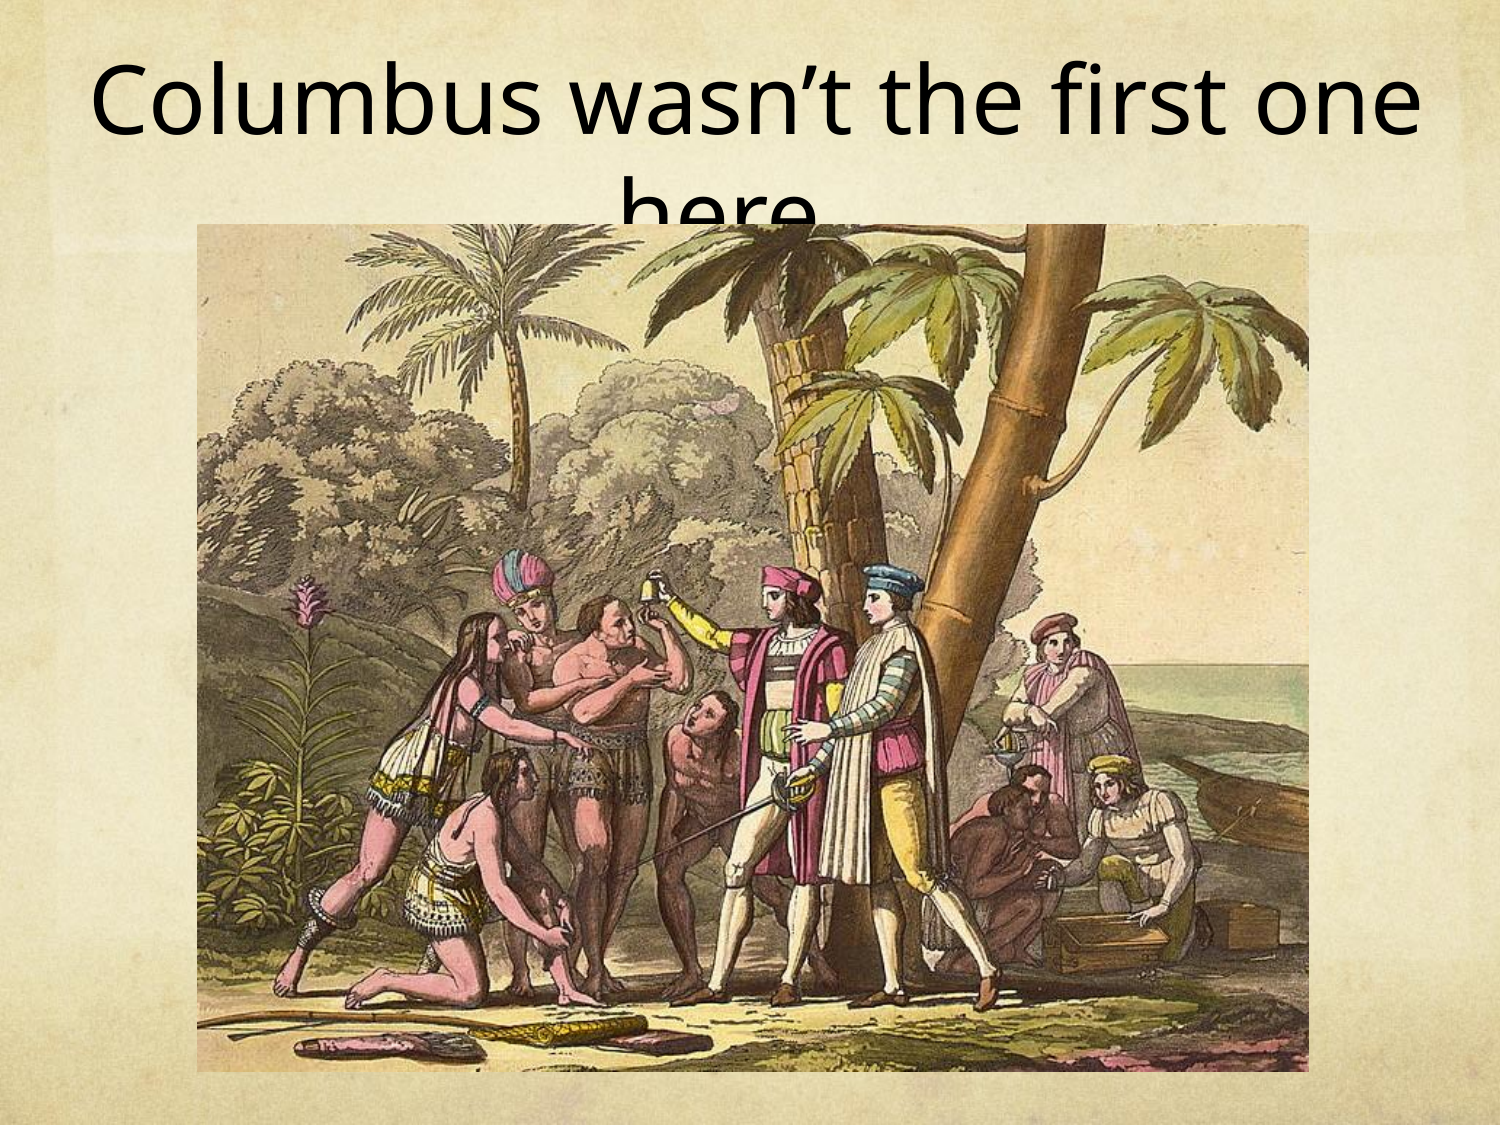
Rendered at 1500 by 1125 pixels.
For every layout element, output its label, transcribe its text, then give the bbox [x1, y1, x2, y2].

title Columbus wasn’t the first one here… [37, 82, 1476, 225]
picture [0, 0, 1500, 1125]
